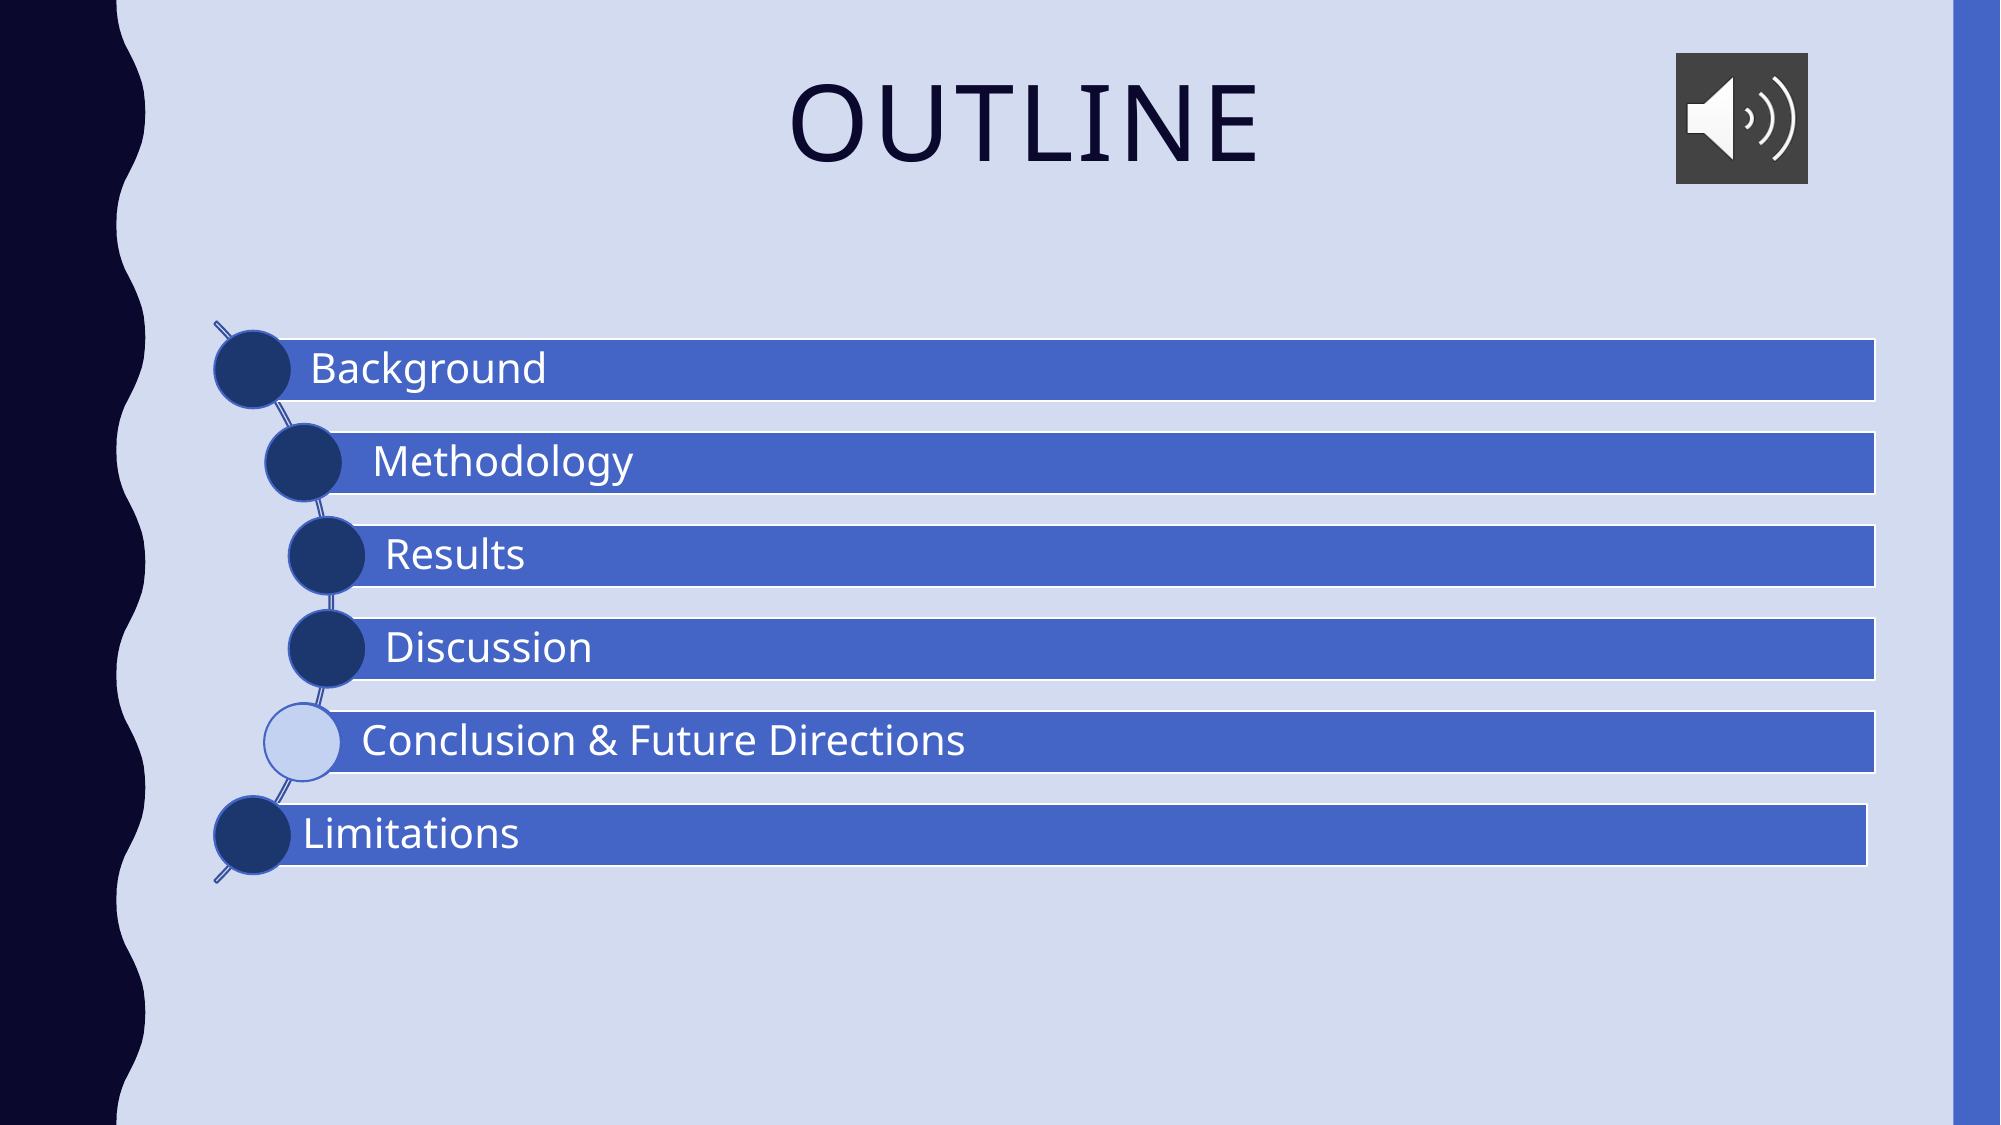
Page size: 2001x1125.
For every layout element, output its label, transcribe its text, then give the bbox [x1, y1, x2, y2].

title Outline [205, 62, 1875, 307]
picture [1674, 51, 1809, 186]
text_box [205, 307, 1876, 898]
